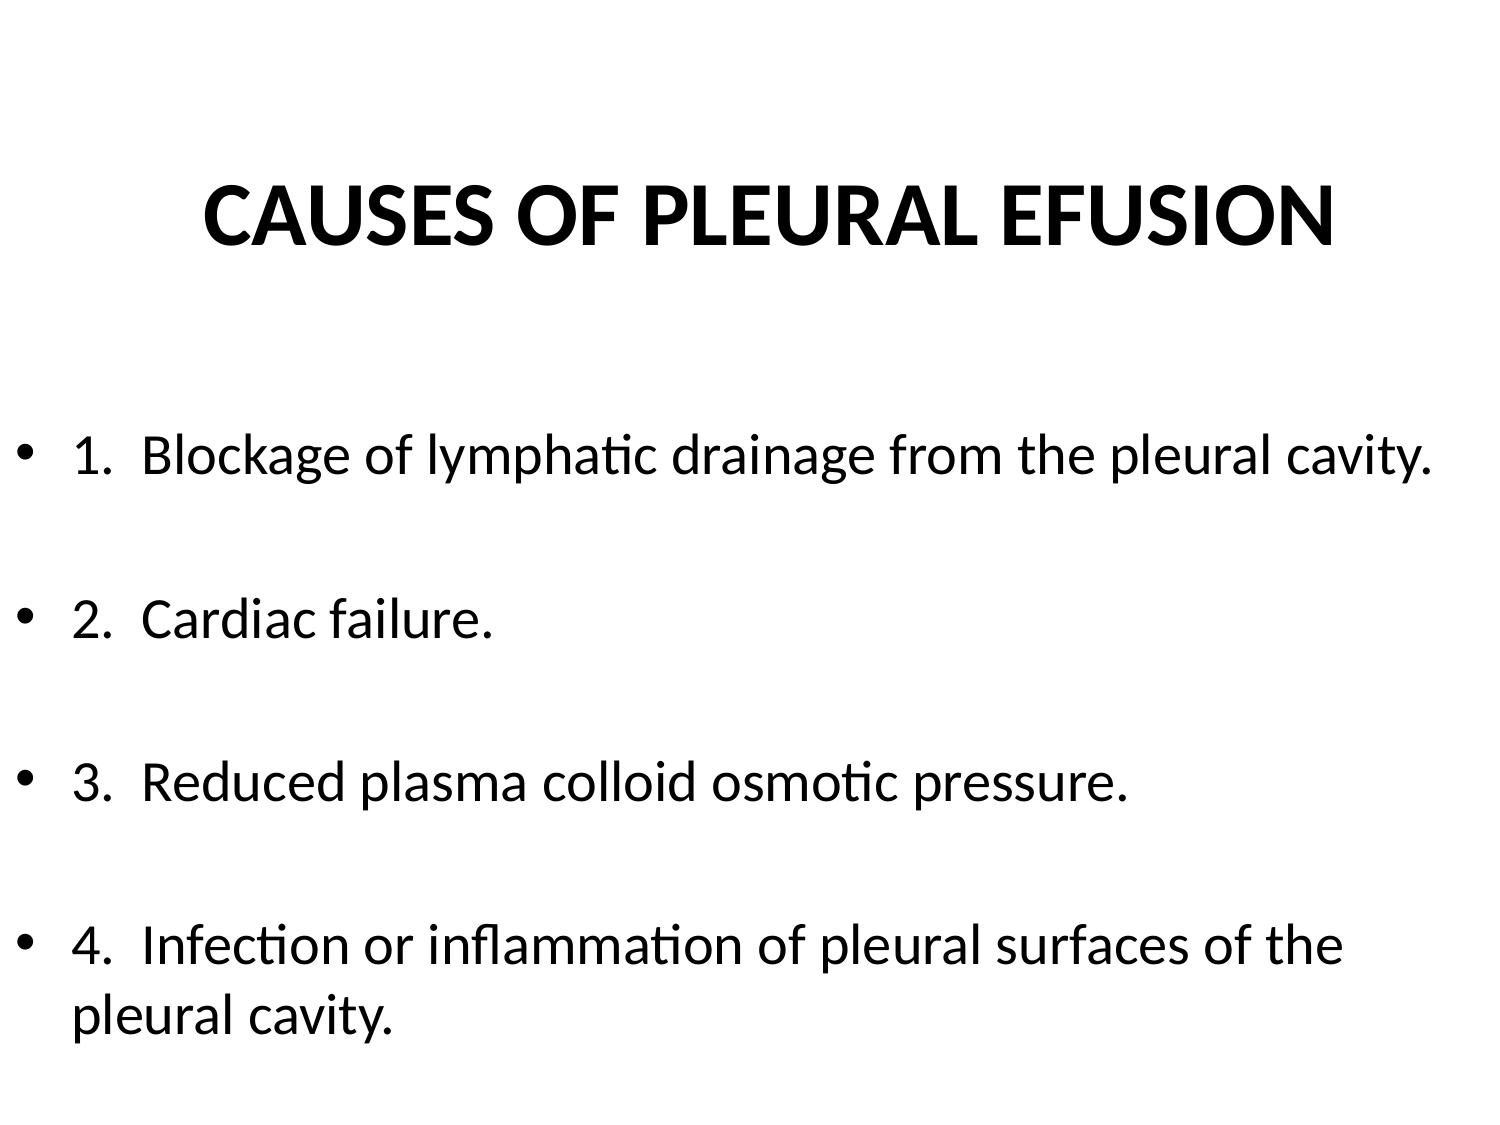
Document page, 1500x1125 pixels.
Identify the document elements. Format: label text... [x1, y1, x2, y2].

title CAUSES OF PLEURAL EFUSION [0, 115, 1500, 303]
list 1. Blockage of lymphatic drainage from the pleural cavity. 2. Cardiac failure. 3. Reduced plasma colloid osmotic pressure. 4. Infection or inflammation of pleural surfaces of the pleural cavity. [0, 317, 1500, 1125]
